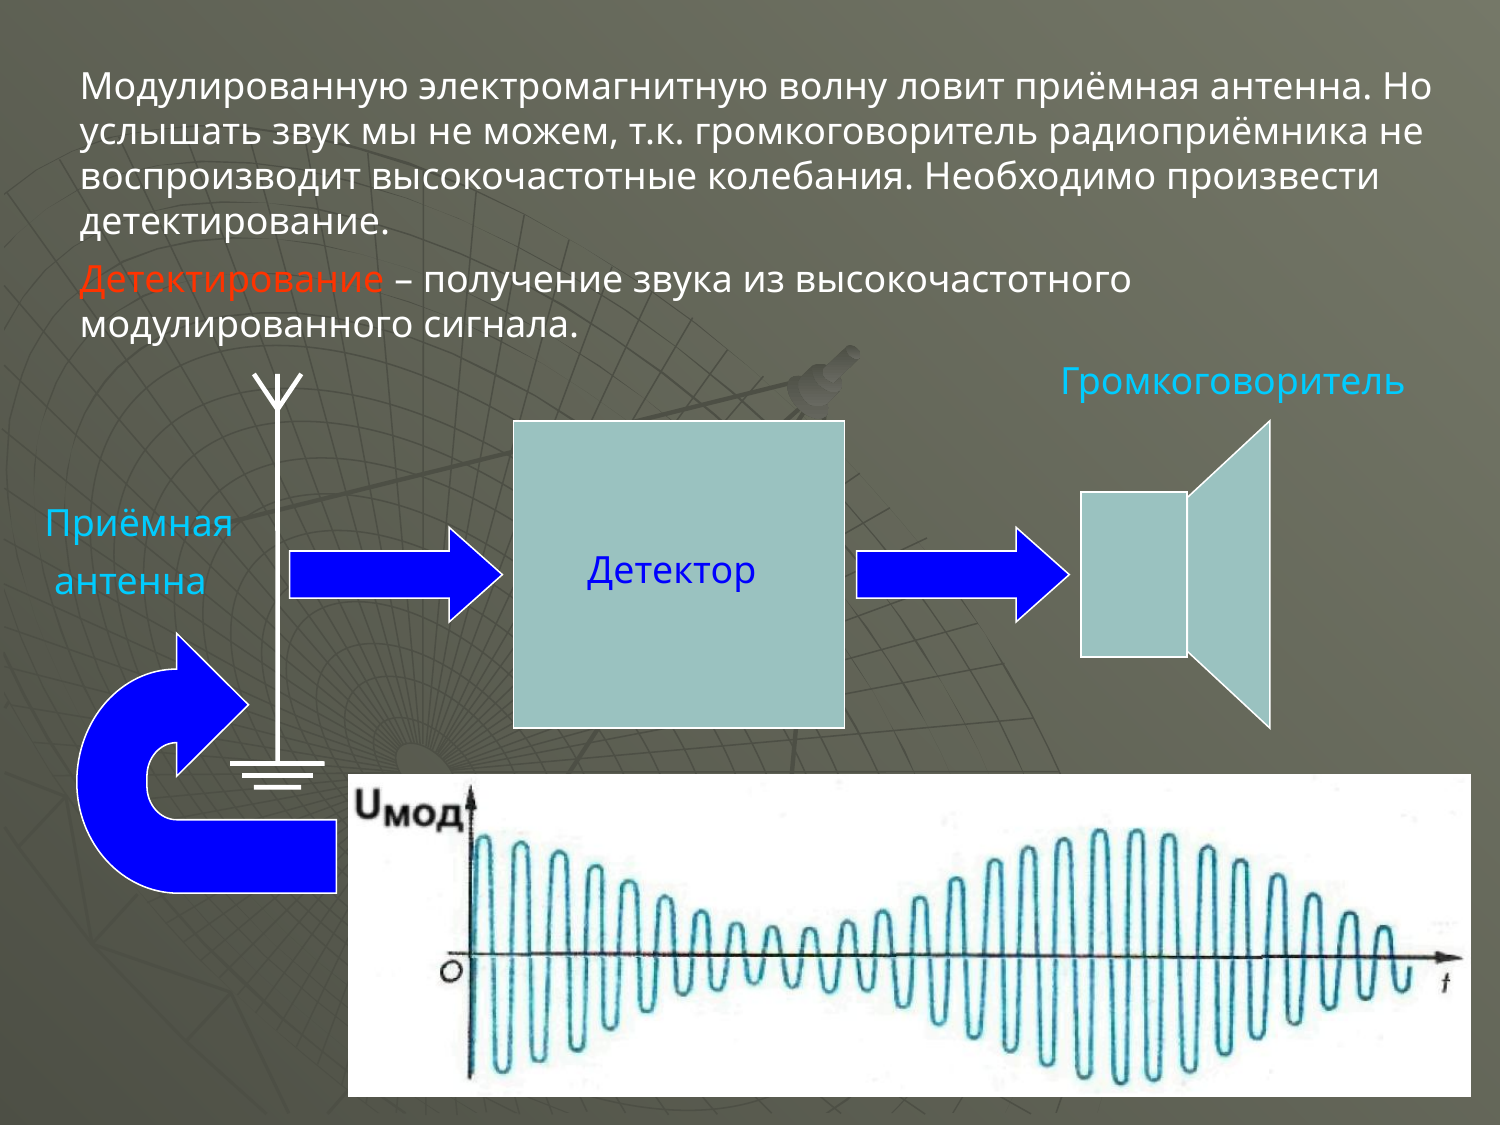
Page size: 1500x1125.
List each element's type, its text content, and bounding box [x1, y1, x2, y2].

text_box Приёмная антенна [29, 491, 266, 610]
text_box Детектор [572, 538, 821, 599]
text_box [289, 527, 503, 622]
text_box [1187, 420, 1270, 729]
text_box [513, 420, 845, 728]
text_box Модулированную электромагнитную волну ловит приёмная антенна. Но услышать звук мы не можем, т.к. громкоговоритель радиоприёмника не воспроизводит высокочастотные колебания. Необходимо произвести детектирование. Детектирование – получение звука из высокочастотного модулированного сигнала. [64, 54, 1459, 352]
text_box [76, 633, 337, 894]
text_box Громкоговоритель [1045, 349, 1448, 410]
picture [348, 774, 1471, 1097]
text_box [1081, 491, 1188, 658]
text_box [856, 527, 1070, 622]
